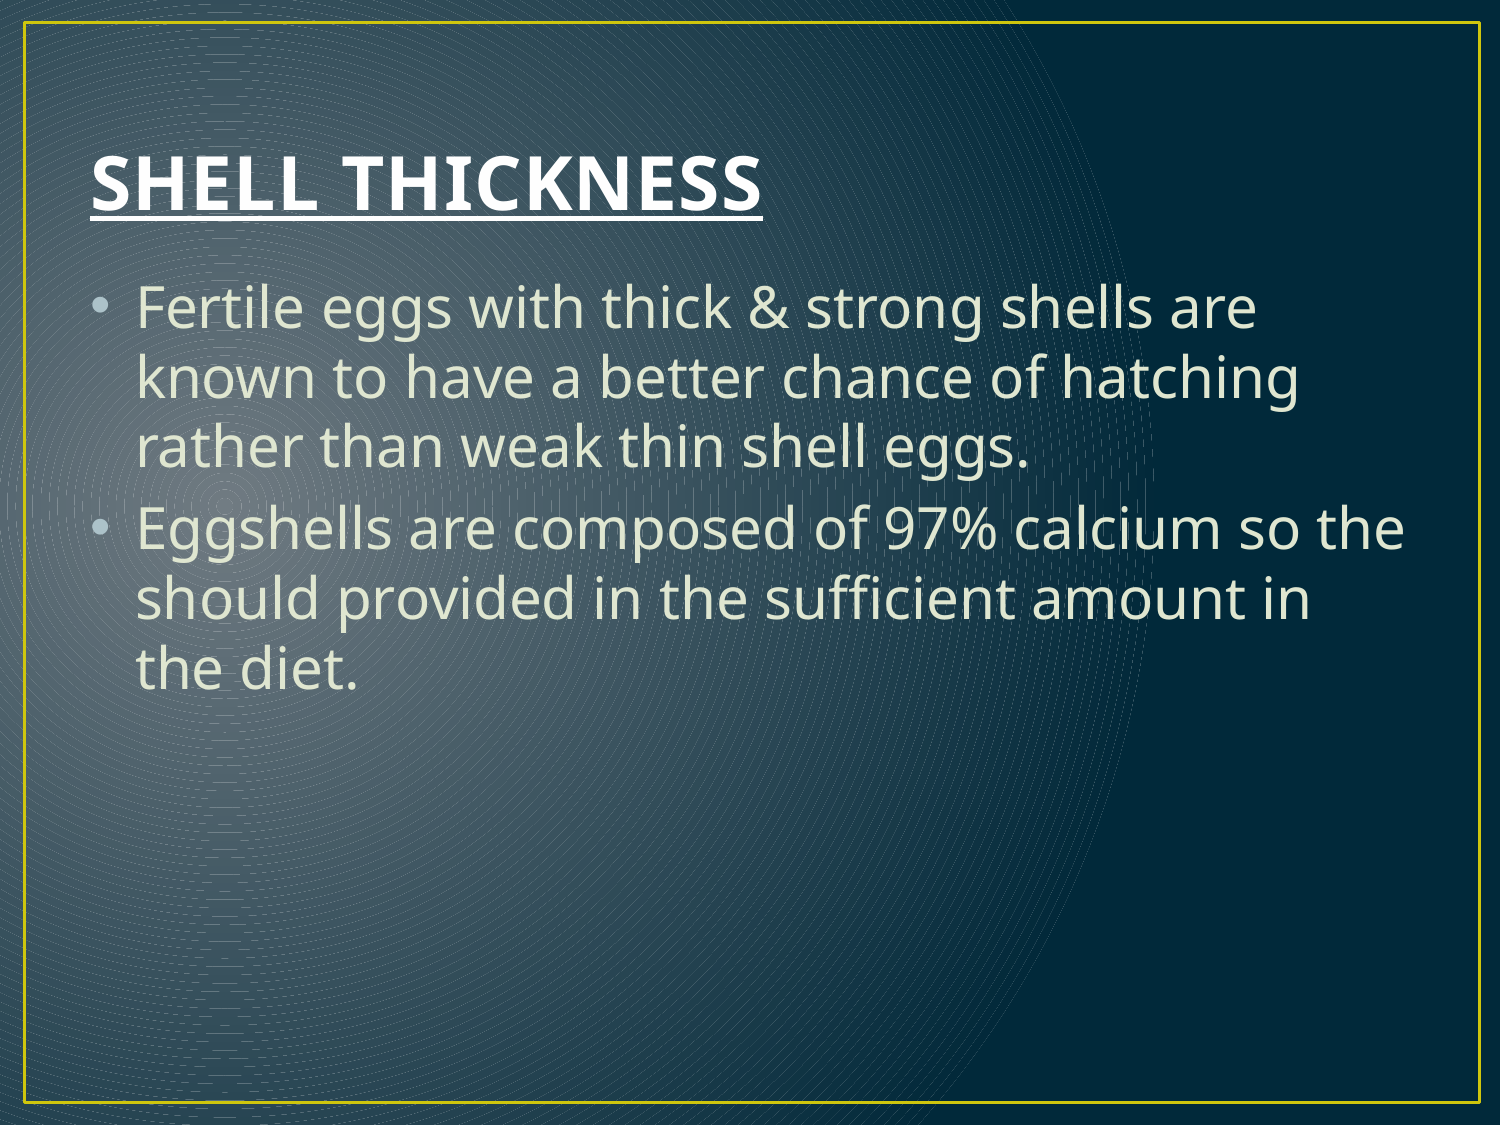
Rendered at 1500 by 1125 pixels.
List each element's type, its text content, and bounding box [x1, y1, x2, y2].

title SHELL THICKNESS [75, 45, 1425, 233]
list Fertile eggs with thick & strong shells are known to have a better chance of hatching rather than weak thin shell eggs. Eggshells are composed of 97% calcium so the should provided in the sufficient amount in the diet. [75, 262, 1425, 1005]
